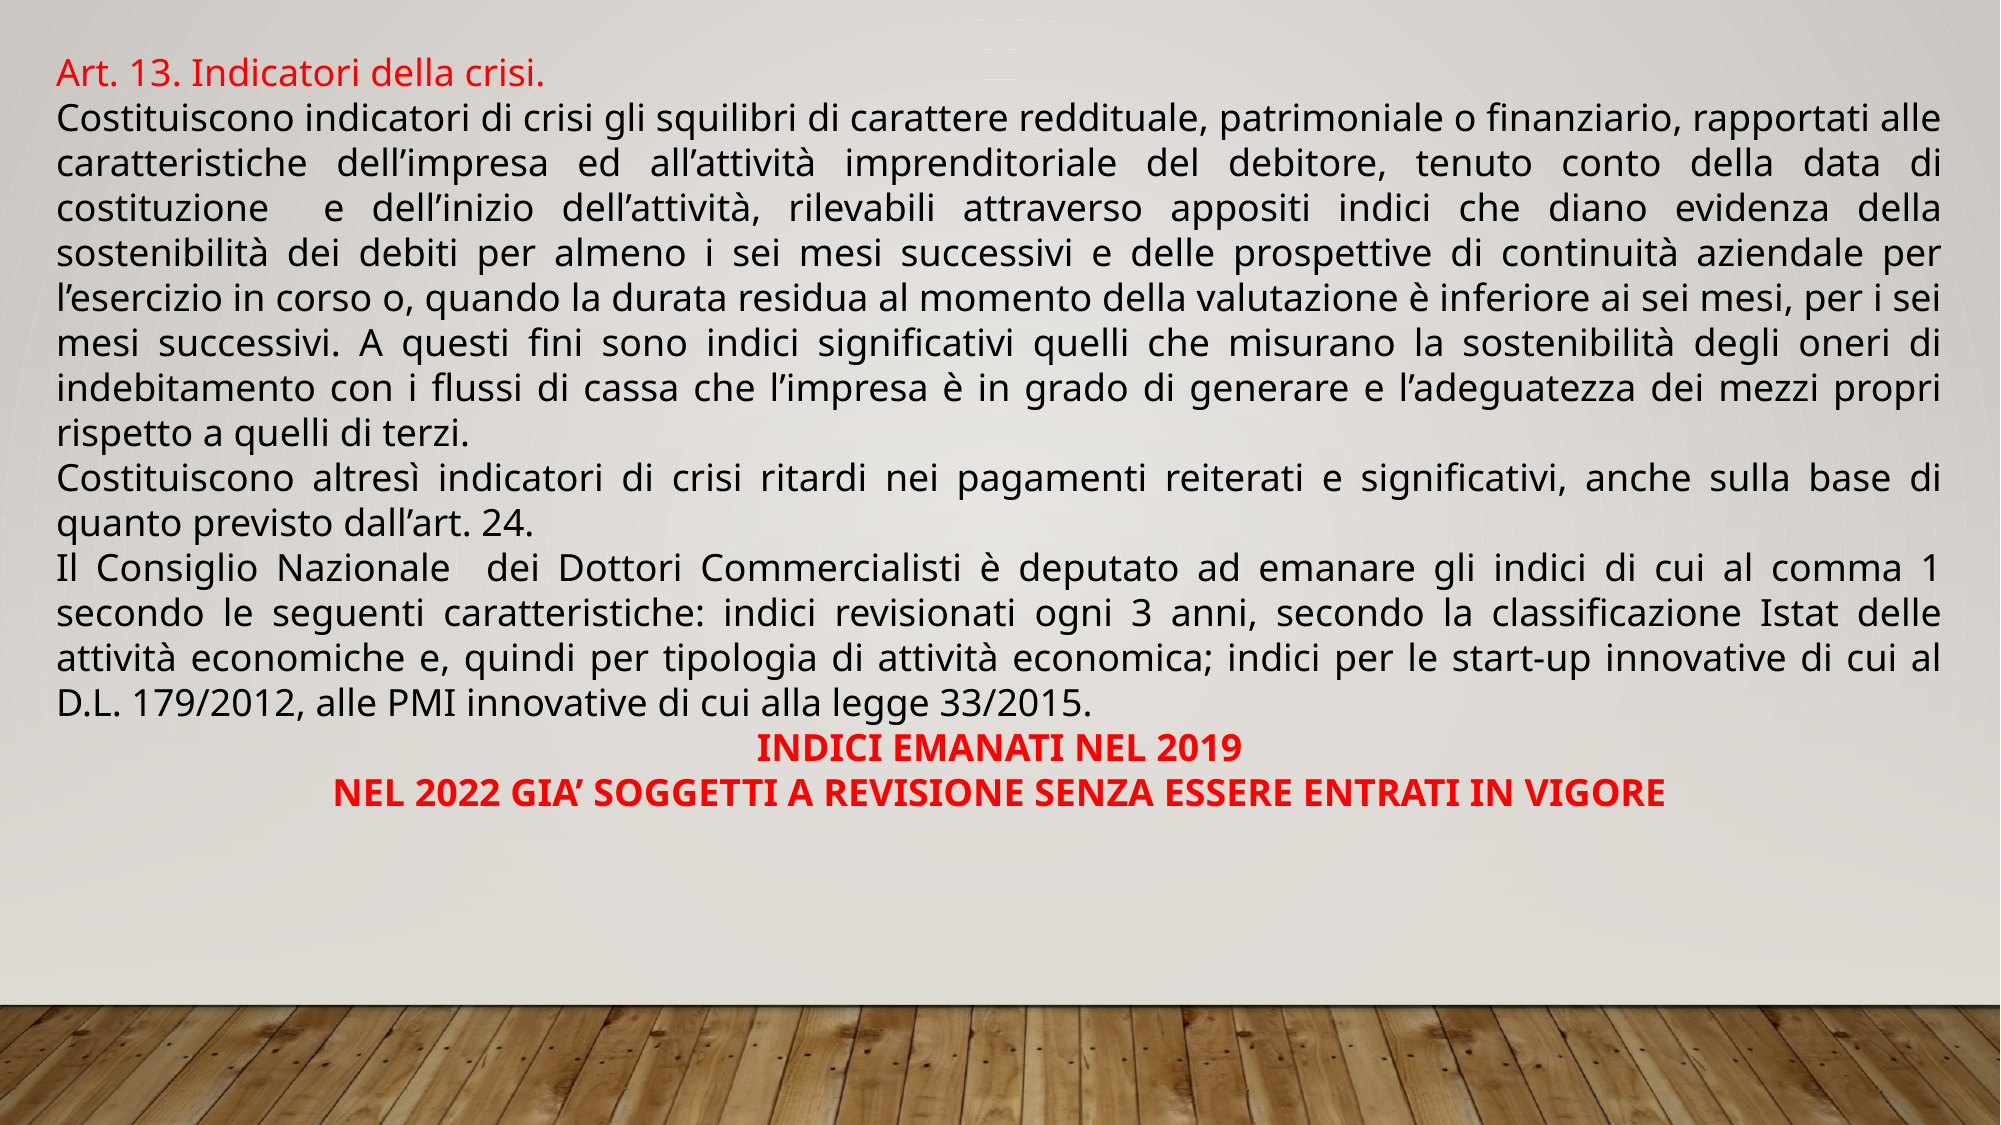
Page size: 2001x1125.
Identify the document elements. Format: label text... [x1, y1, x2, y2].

picture [0, 1005, 2000, 1125]
text_box Art. 13. Indicatori della crisi. Costituiscono indicatori di crisi gli squilibri di carattere reddituale, patrimoniale o finanziario, rapportati alle caratteristiche dell’impresa ed all’attività imprenditoriale del debitore, tenuto conto della data di costituzione e dell’inizio dell’attività, rilevabili attraverso appositi indici che diano evidenza della sostenibilità dei debiti per almeno i sei mesi successivi e delle prospettive di continuità aziendale per l’esercizio in corso o, quando la durata residua al momento della valutazione è inferiore ai sei mesi, per i sei mesi successivi. A questi fini sono indici significativi quelli che misurano la sostenibilità degli oneri di indebitamento con i flussi di cassa che l’impresa è in grado di generare e l’adeguatezza dei mezzi propri rispetto a quelli di terzi. Costituiscono altresì indicatori di crisi ritardi nei pagamenti reiterati e significativi, anche sulla base di quanto previsto dall’art. 24. Il Consiglio Nazionale dei Dottori Commercialisti è deputato ad emanare gli indici di cui al comma 1 secondo le seguenti caratteristiche: indici revisionati ogni 3 anni, secondo la classificazione Istat delle attività economiche e, quindi per tipologia di attività economica; indici per le start-up innovative di cui al D.L. 179/2012, alle PMI innovative di cui alla legge 33/2015. INDICI EMANATI NEL 2019 NEL 2022 GIA’ SOGGETTI A REVISIONE SENZA ESSERE ENTRATI IN VIGORE [41, 41, 1959, 866]
